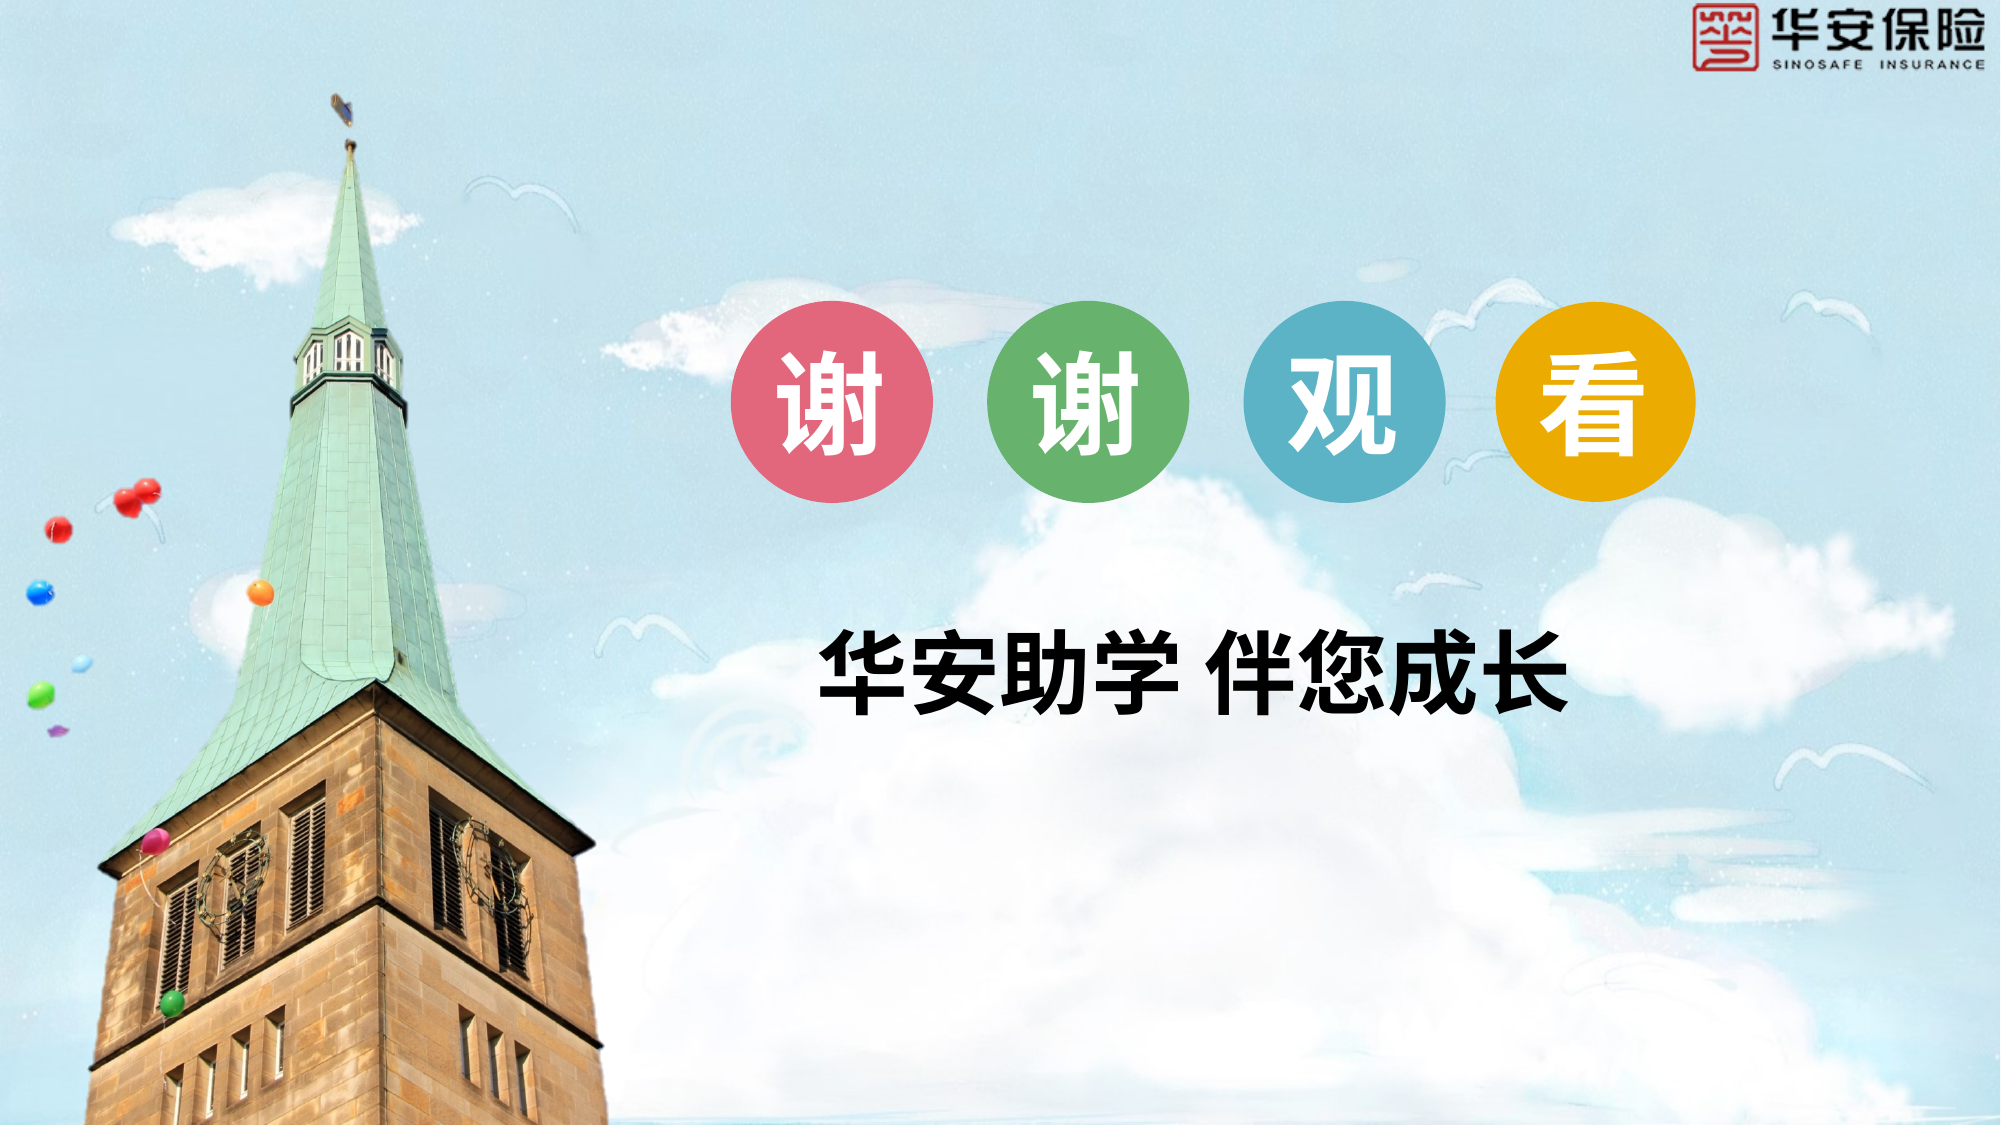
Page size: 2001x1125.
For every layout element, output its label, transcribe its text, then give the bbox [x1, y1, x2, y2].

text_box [988, 301, 1189, 502]
text_box 华安助学 伴您成长 [801, 608, 1696, 734]
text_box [1244, 301, 1445, 502]
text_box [1495, 301, 1696, 502]
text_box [731, 301, 932, 502]
picture [0, 0, 2001, 1125]
